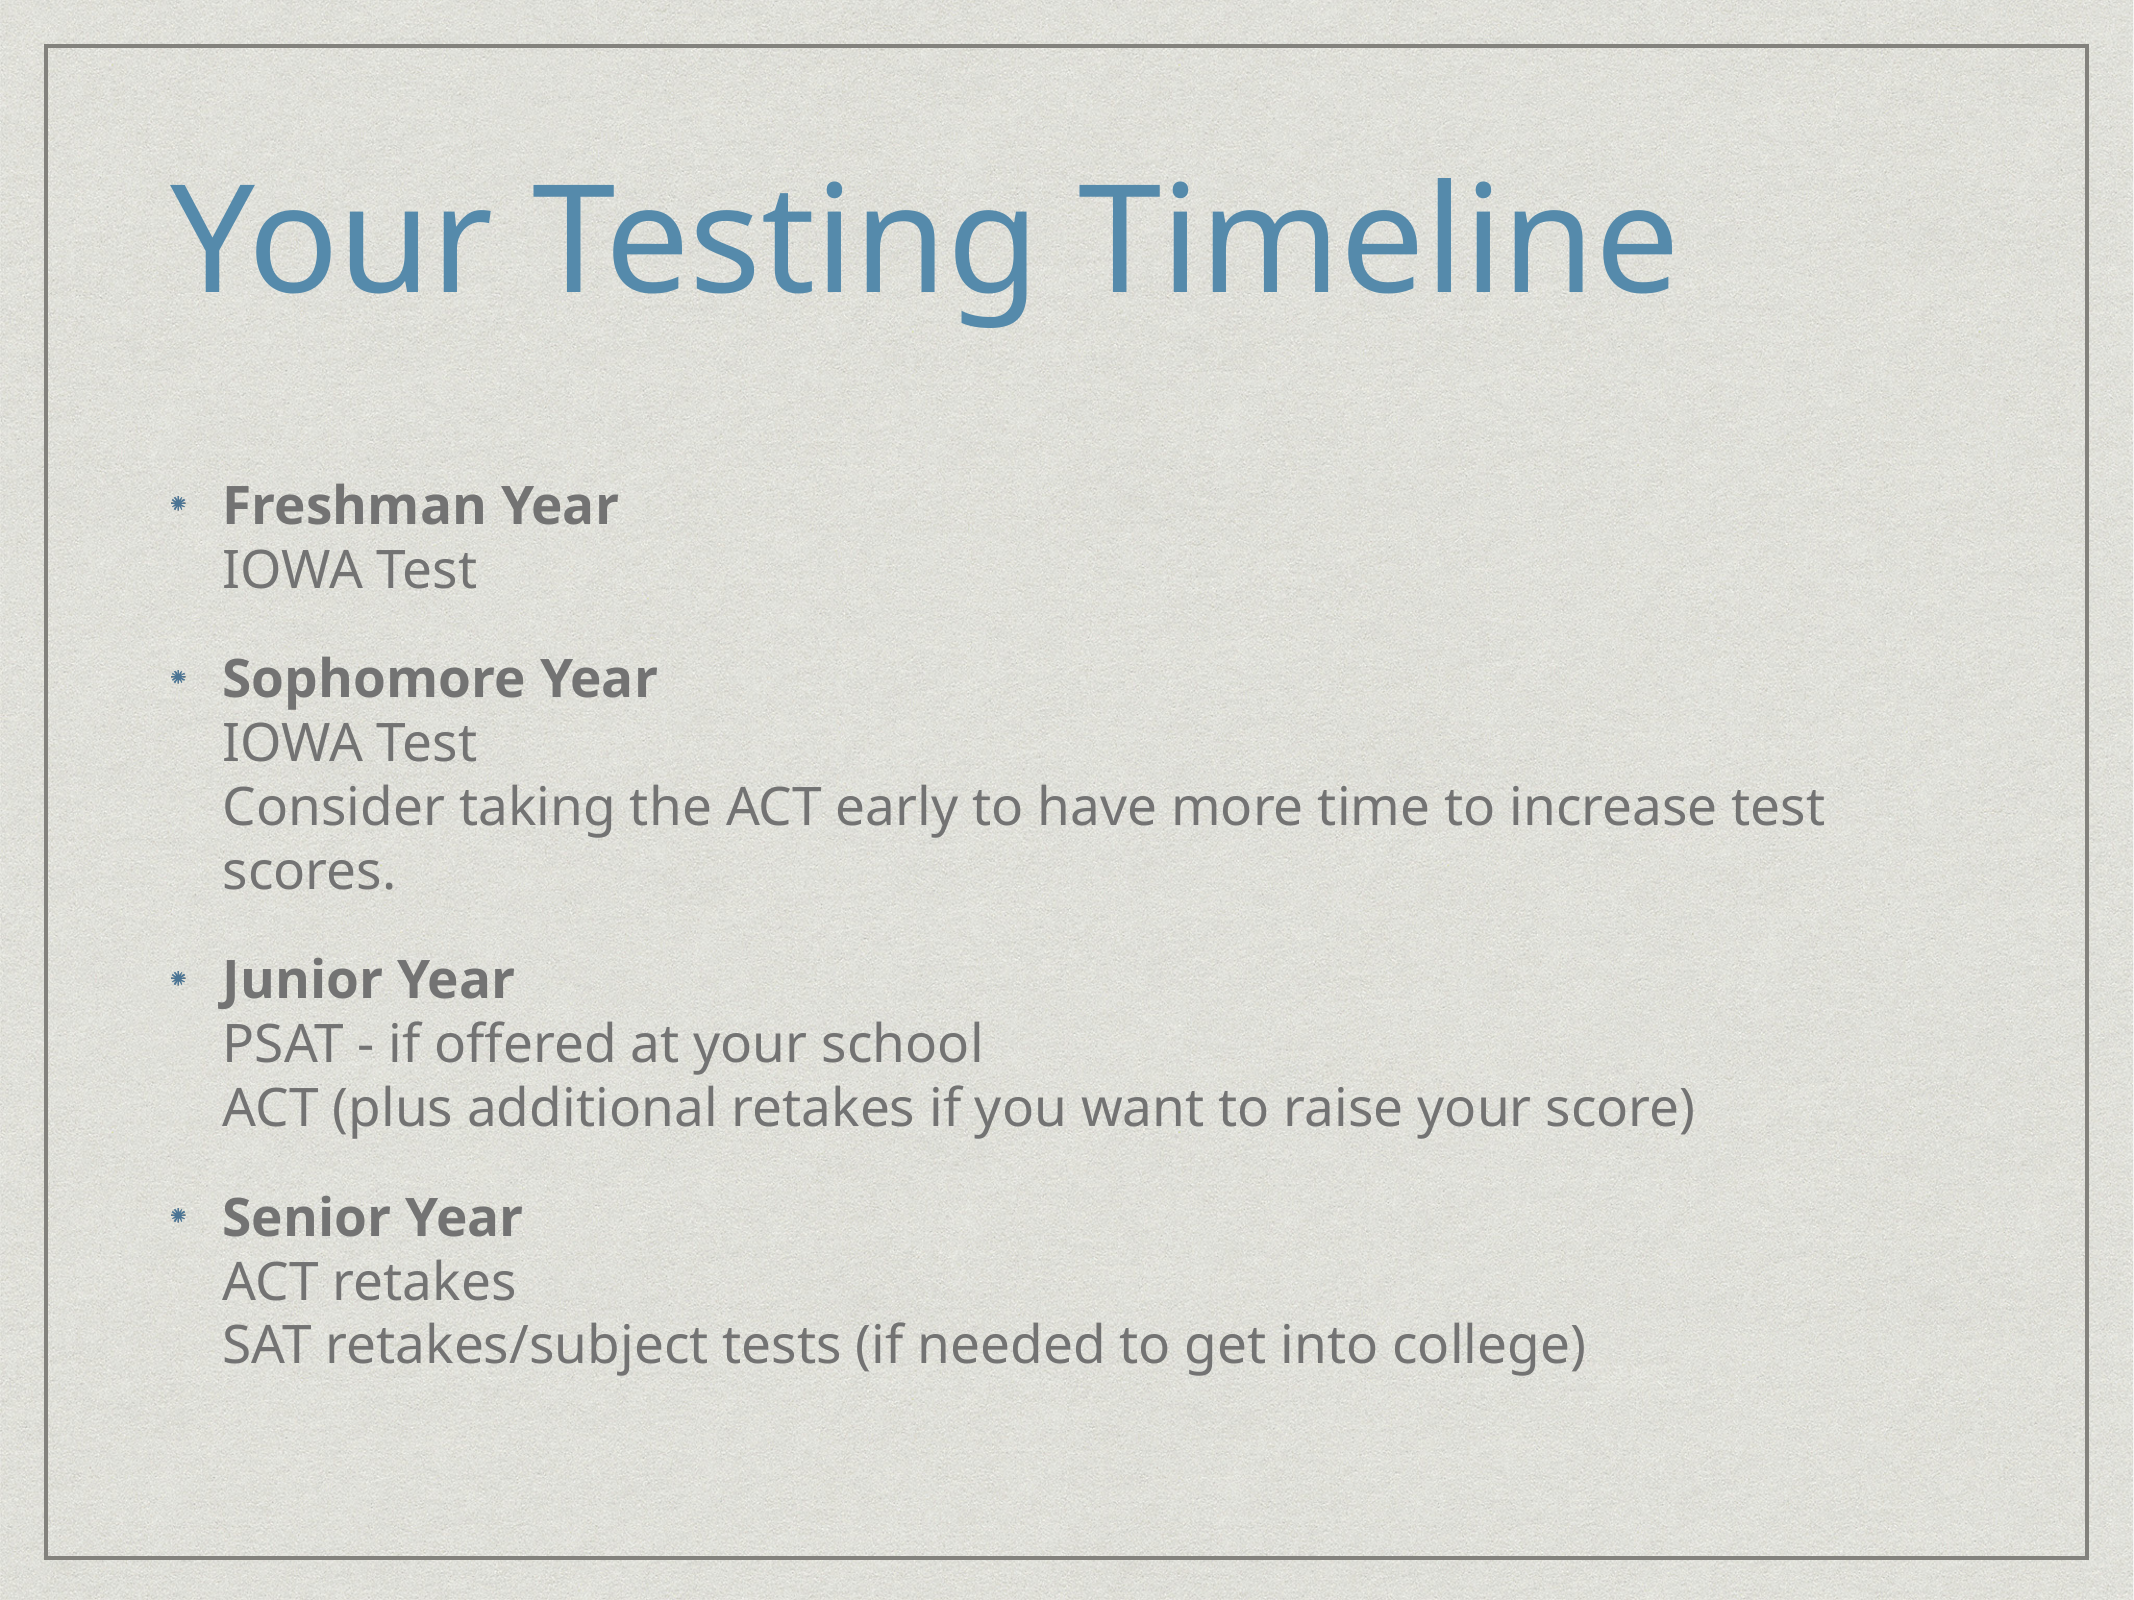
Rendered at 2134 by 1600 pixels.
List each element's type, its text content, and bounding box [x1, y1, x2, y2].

list Freshman Year IOWA Test Sophomore Year IOWA Test Consider taking the ACT early to have more time to increase test scores. Junior Year PSAT - if offered at your school ACT (plus additional retakes if you want to raise your score) Senior Year ACT retakes SAT retakes/subject tests (if needed to get into college) [170, 453, 1963, 1393]
picture [0, 0, 2134, 1600]
title Your Testing Timeline [170, 43, 1963, 445]
